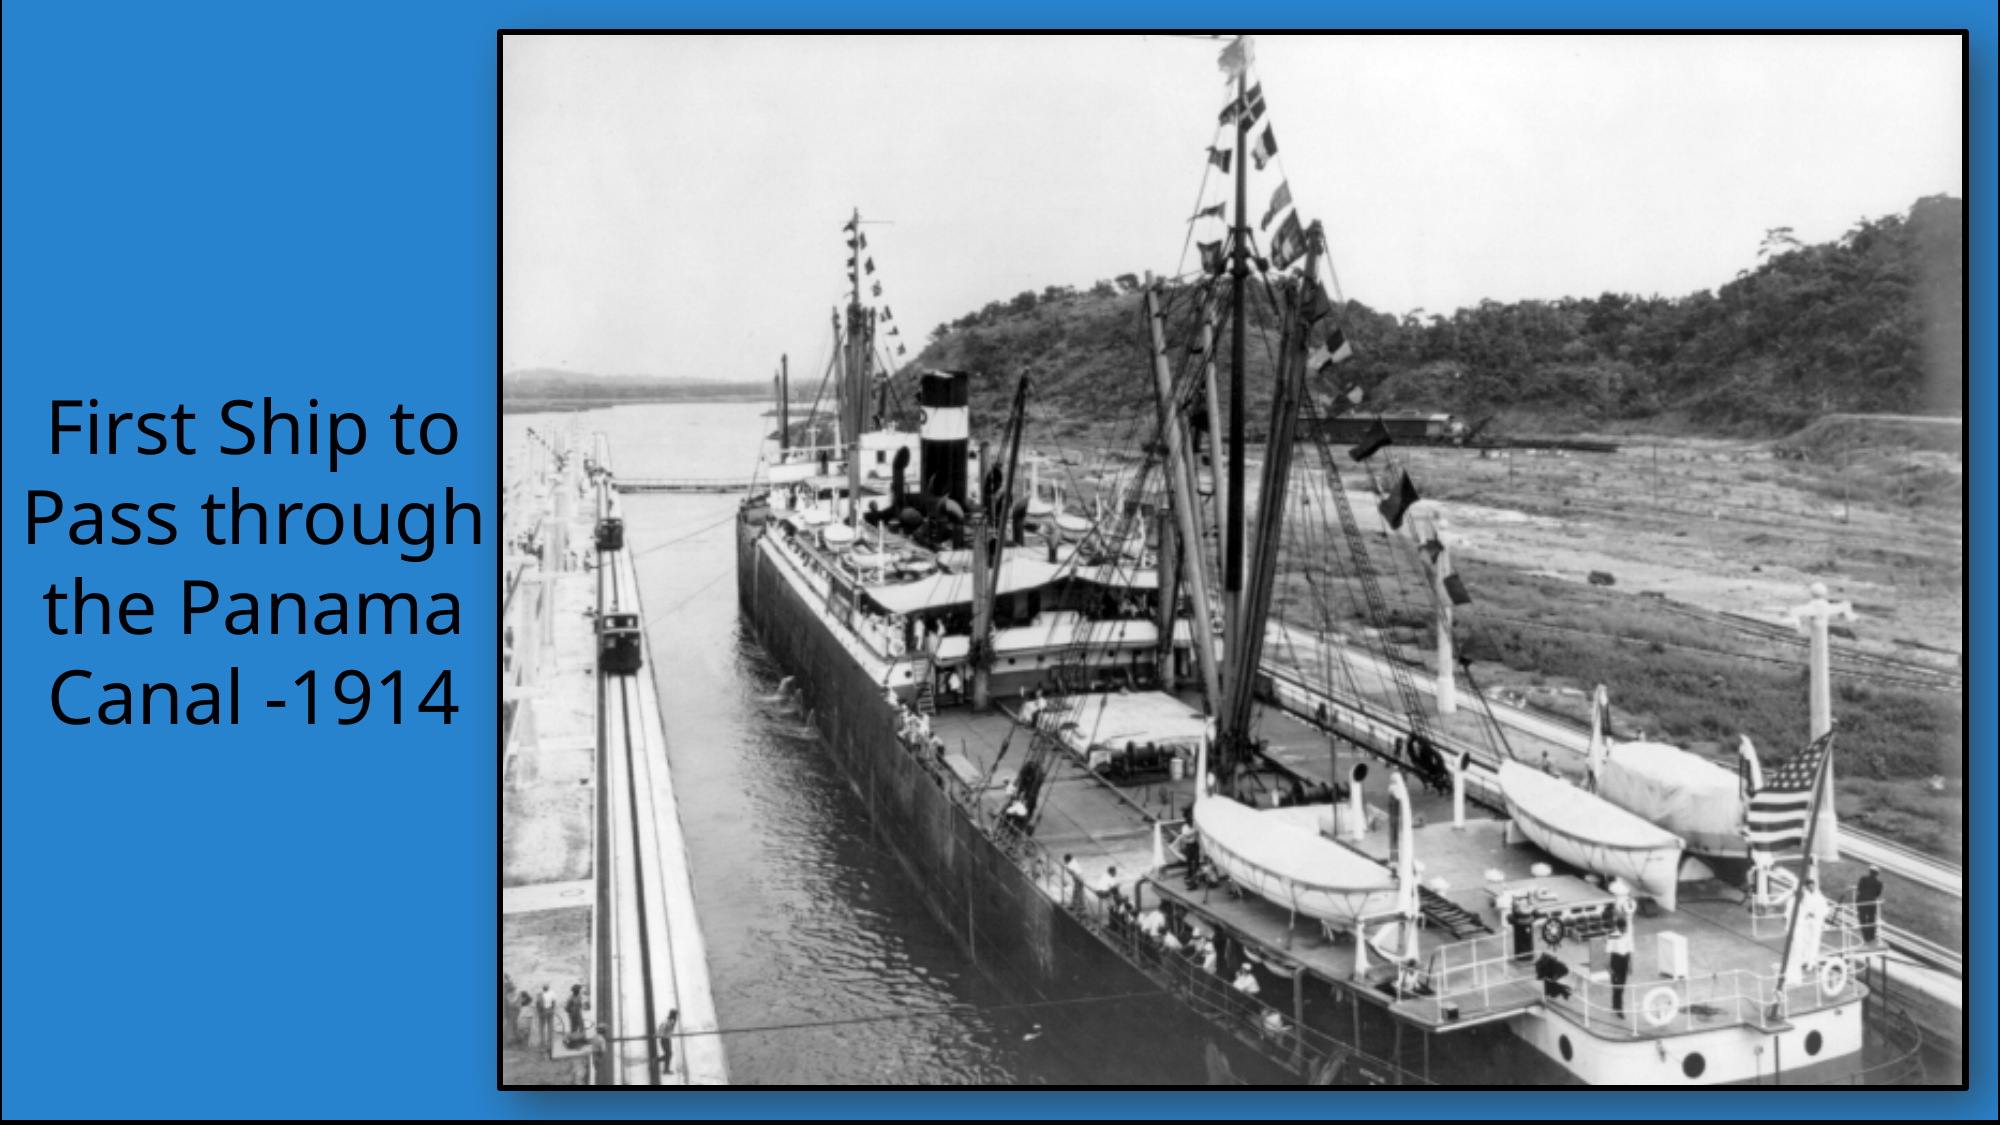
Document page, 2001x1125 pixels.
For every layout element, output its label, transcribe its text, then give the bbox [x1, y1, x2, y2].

picture [502, 34, 1963, 1086]
text_box First Ship to Pass through the Panama Canal -1914 [2, 372, 479, 818]
text_box [0, 0, 2000, 1125]
